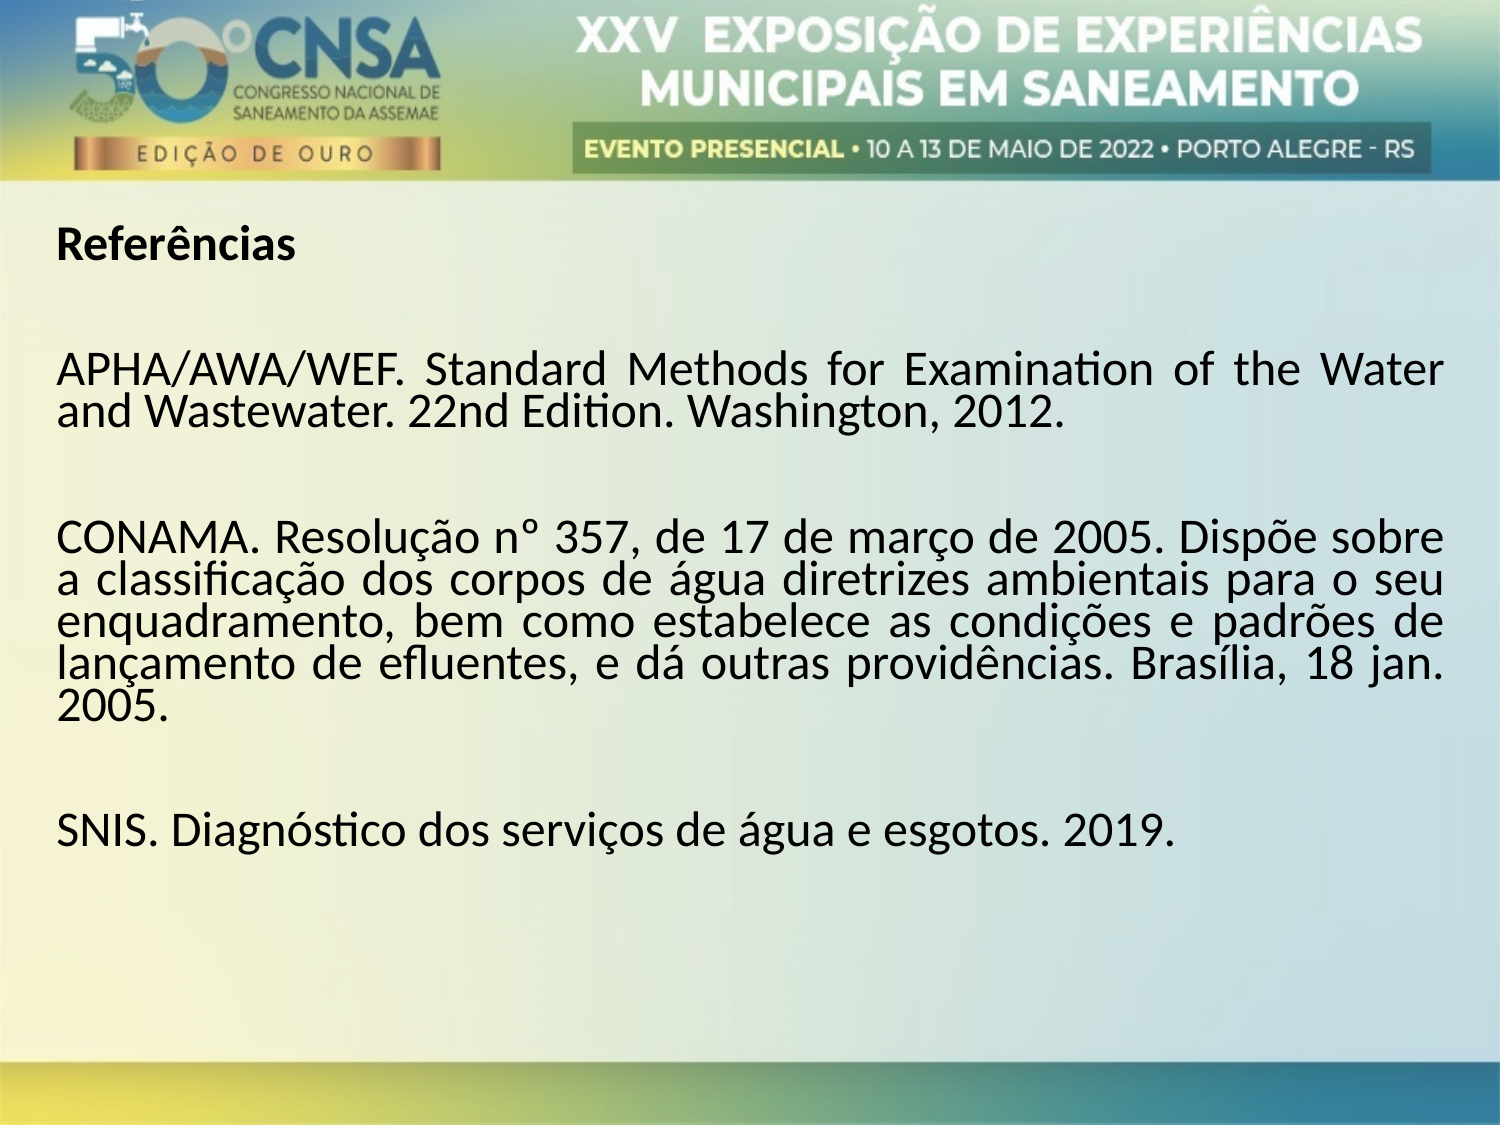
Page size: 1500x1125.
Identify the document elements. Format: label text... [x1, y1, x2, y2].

subtitle Referências APHA/AWA/WEF. Standard Methods for Examination of the Water and Wastewater. 22nd Edition. Washington, 2012. CONAMA. Resolução nº 357, de 17 de março de 2005. Dispõe sobre a classificação dos corpos de água diretrizes ambientais para o seu enquadramento, bem como estabelece as condições e padrões de lançamento de efluentes, e dá outras providências. Brasília, 18 jan. 2005. SNIS. Diagnóstico dos serviços de água e esgotos. 2019. [56, 226, 1446, 935]
